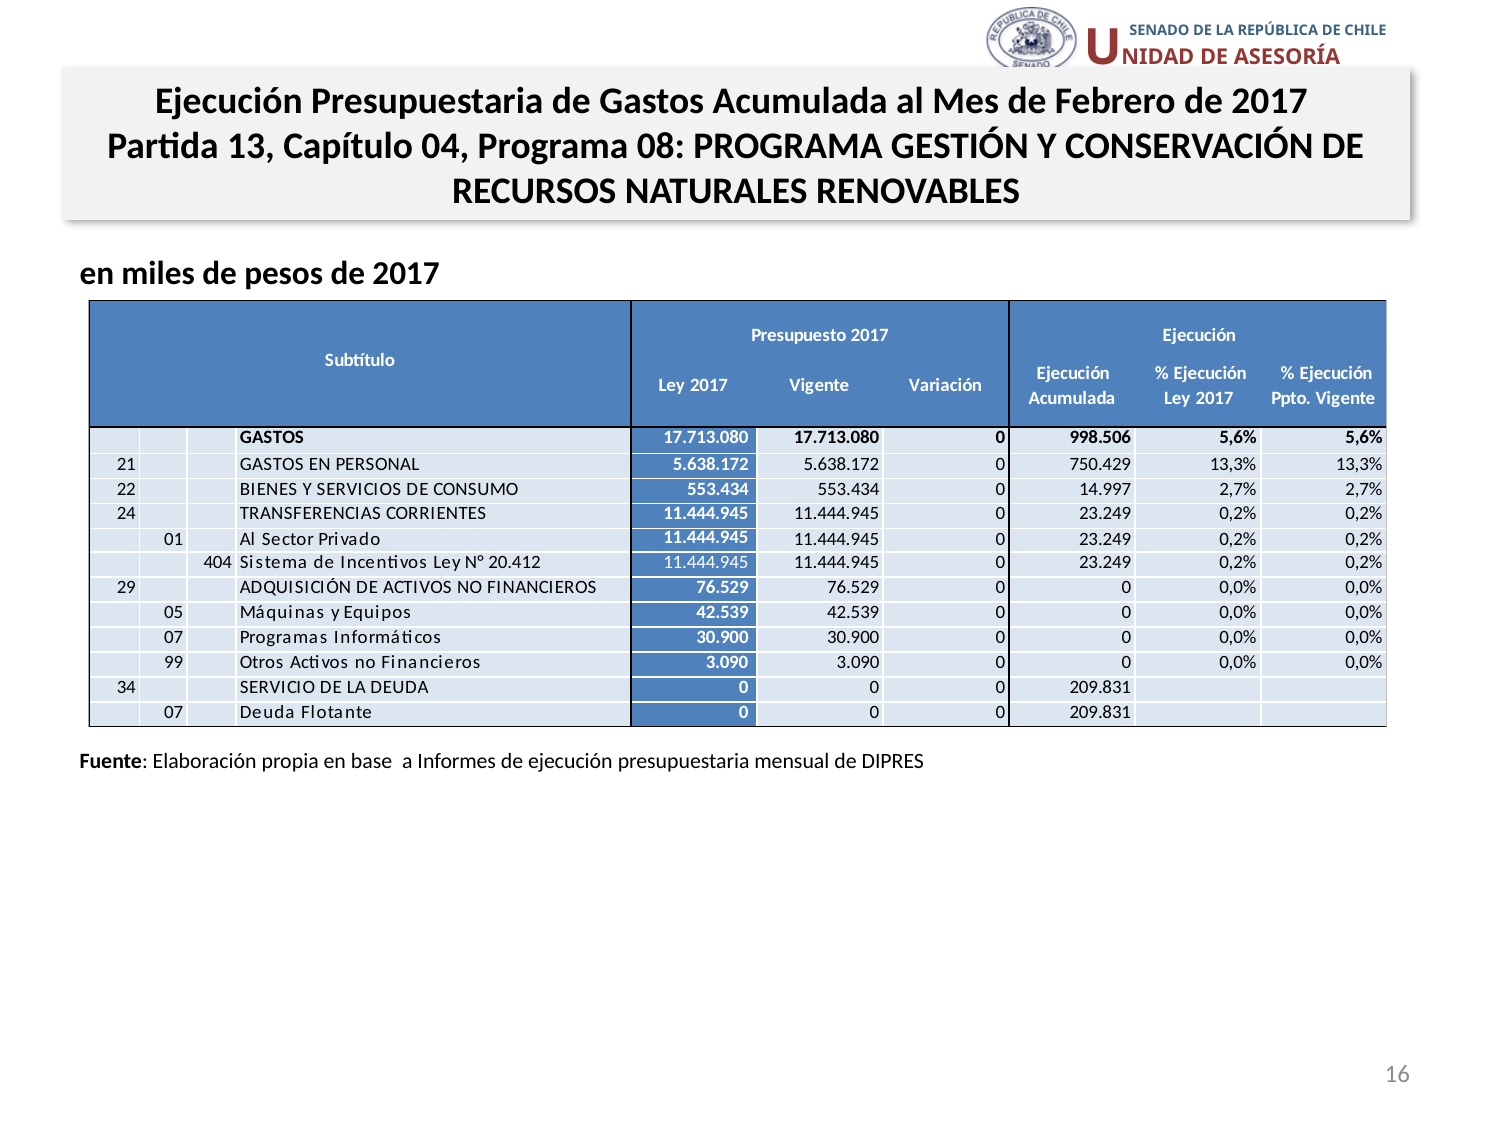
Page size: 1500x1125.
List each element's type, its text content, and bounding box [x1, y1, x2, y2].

footer Fuente: Elaboración propia en base a Informes de ejecución presupuestaria mensual de DIPRES [64, 738, 1270, 799]
text_box Ejecución Presupuestaria de Gastos Acumulada al Mes de Febrero de 2017 Partida 13, Capítulo 04, Programa 08: PROGRAMA GESTIÓN Y CONSERVACIÓN DE RECURSOS NATURALES RENOVABLES [62, 67, 1410, 219]
picture [986, 7, 1079, 67]
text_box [88, 299, 1389, 729]
slide_number 16 [1074, 1042, 1425, 1103]
text_box en miles de pesos de 2017 [64, 243, 1307, 303]
